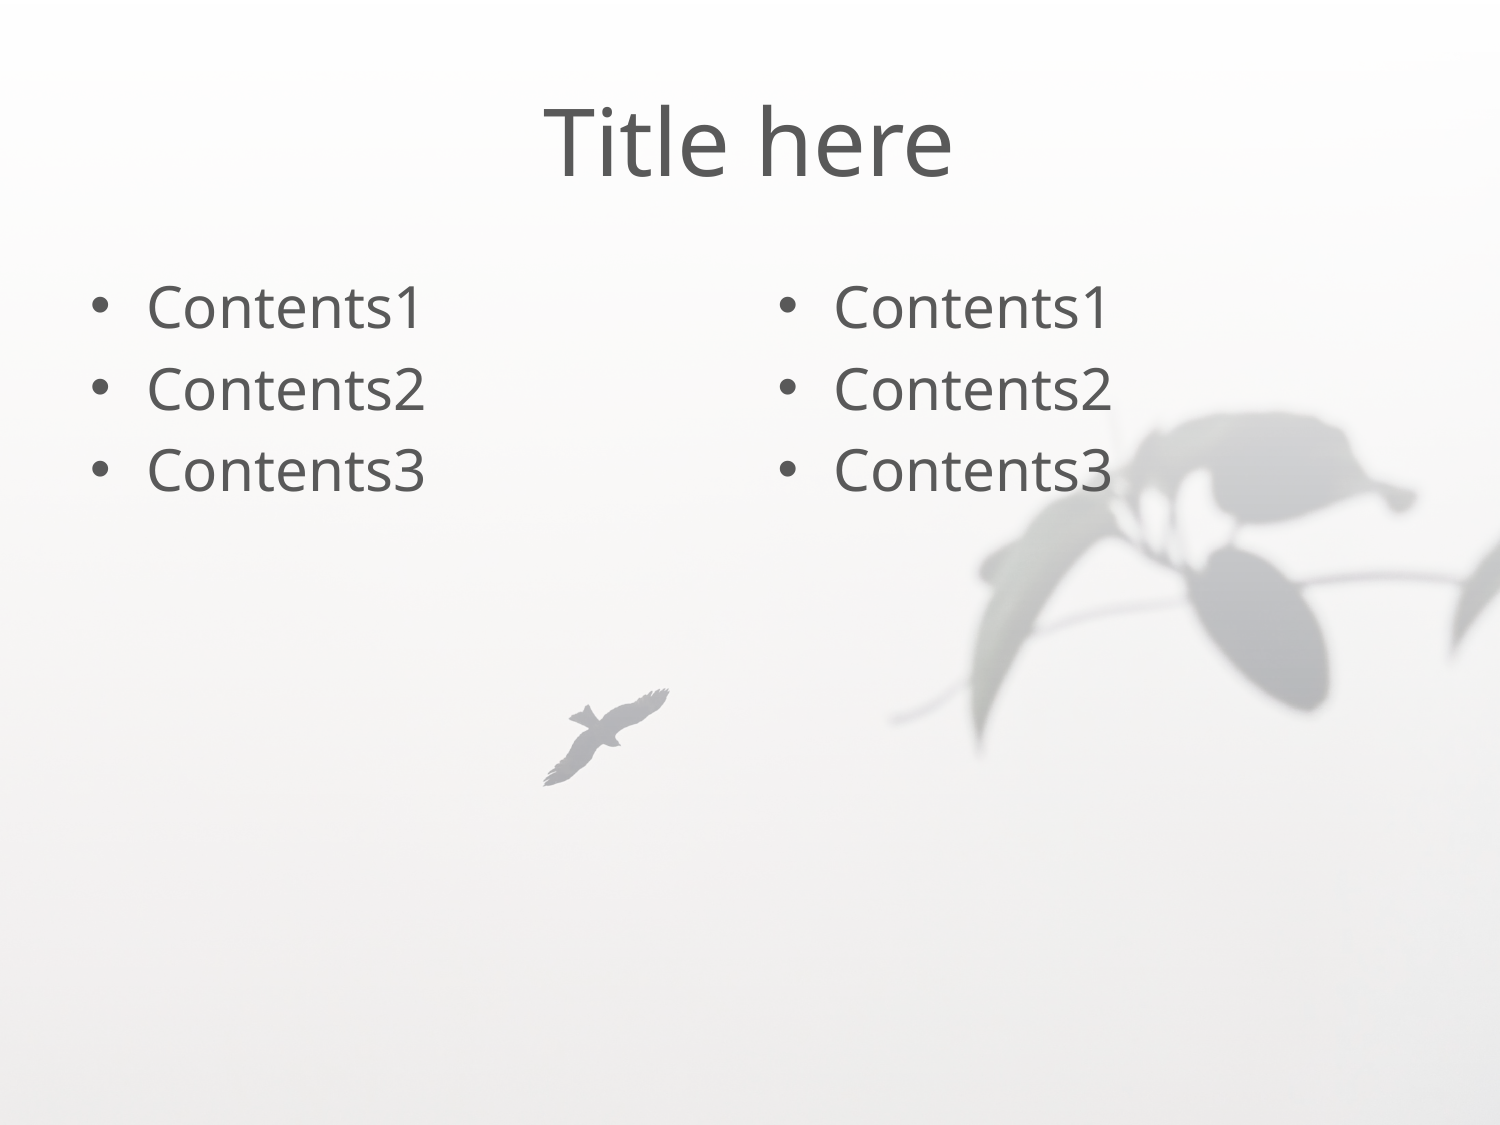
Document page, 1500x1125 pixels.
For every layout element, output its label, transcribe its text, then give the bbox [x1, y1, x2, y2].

title Title here [75, 45, 1425, 233]
list Contents1 Contents2 Contents3 [762, 262, 1425, 1005]
text_box [0, 0, 1500, 1125]
list Contents1 Contents2 Contents3 [75, 262, 738, 1005]
